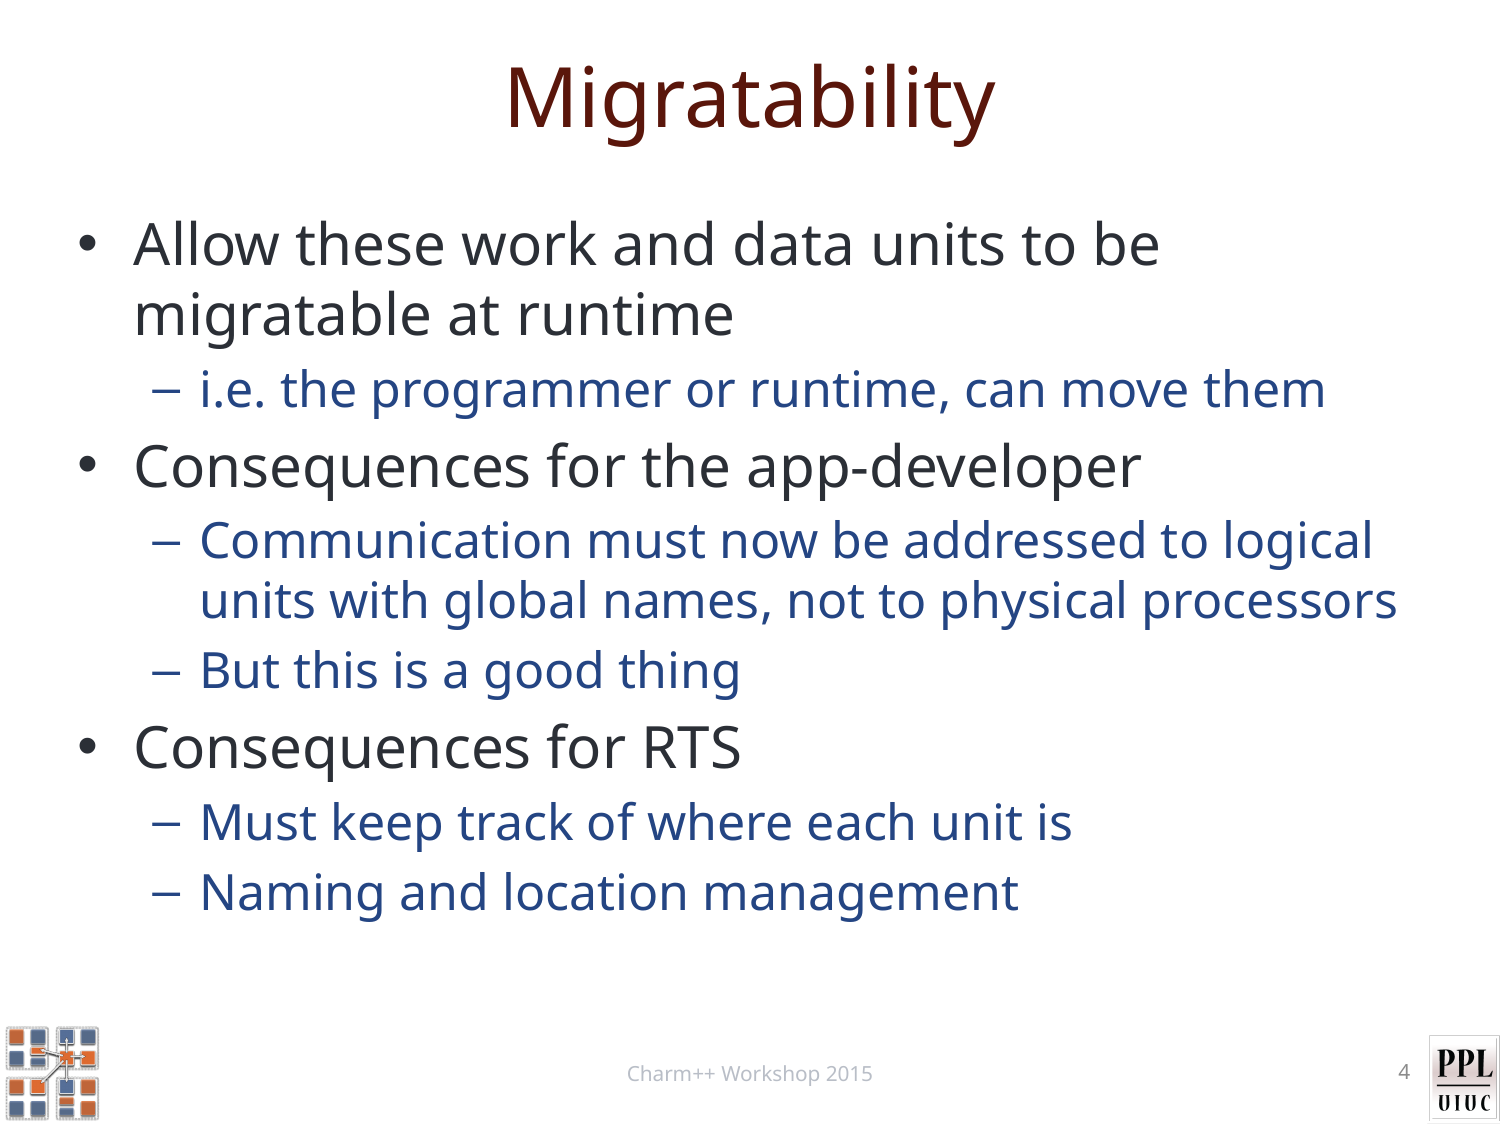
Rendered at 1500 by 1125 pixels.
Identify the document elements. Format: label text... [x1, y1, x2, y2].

title Migratability [50, 24, 1450, 163]
footer Charm++ Workshop 2015 [512, 1042, 988, 1103]
picture [1425, 1031, 1500, 1125]
slide_number 4 [1074, 1042, 1425, 1103]
picture [2, 1023, 103, 1124]
list Allow these work and data units to be migratable at runtime i.e. the programmer or runtime, can move them Consequences for the app-developer Communication must now be addressed to logical units with global names, not to physical processors But this is a good thing Consequences for RTS Must keep track of where each unit is Naming and location management [62, 200, 1425, 1005]
